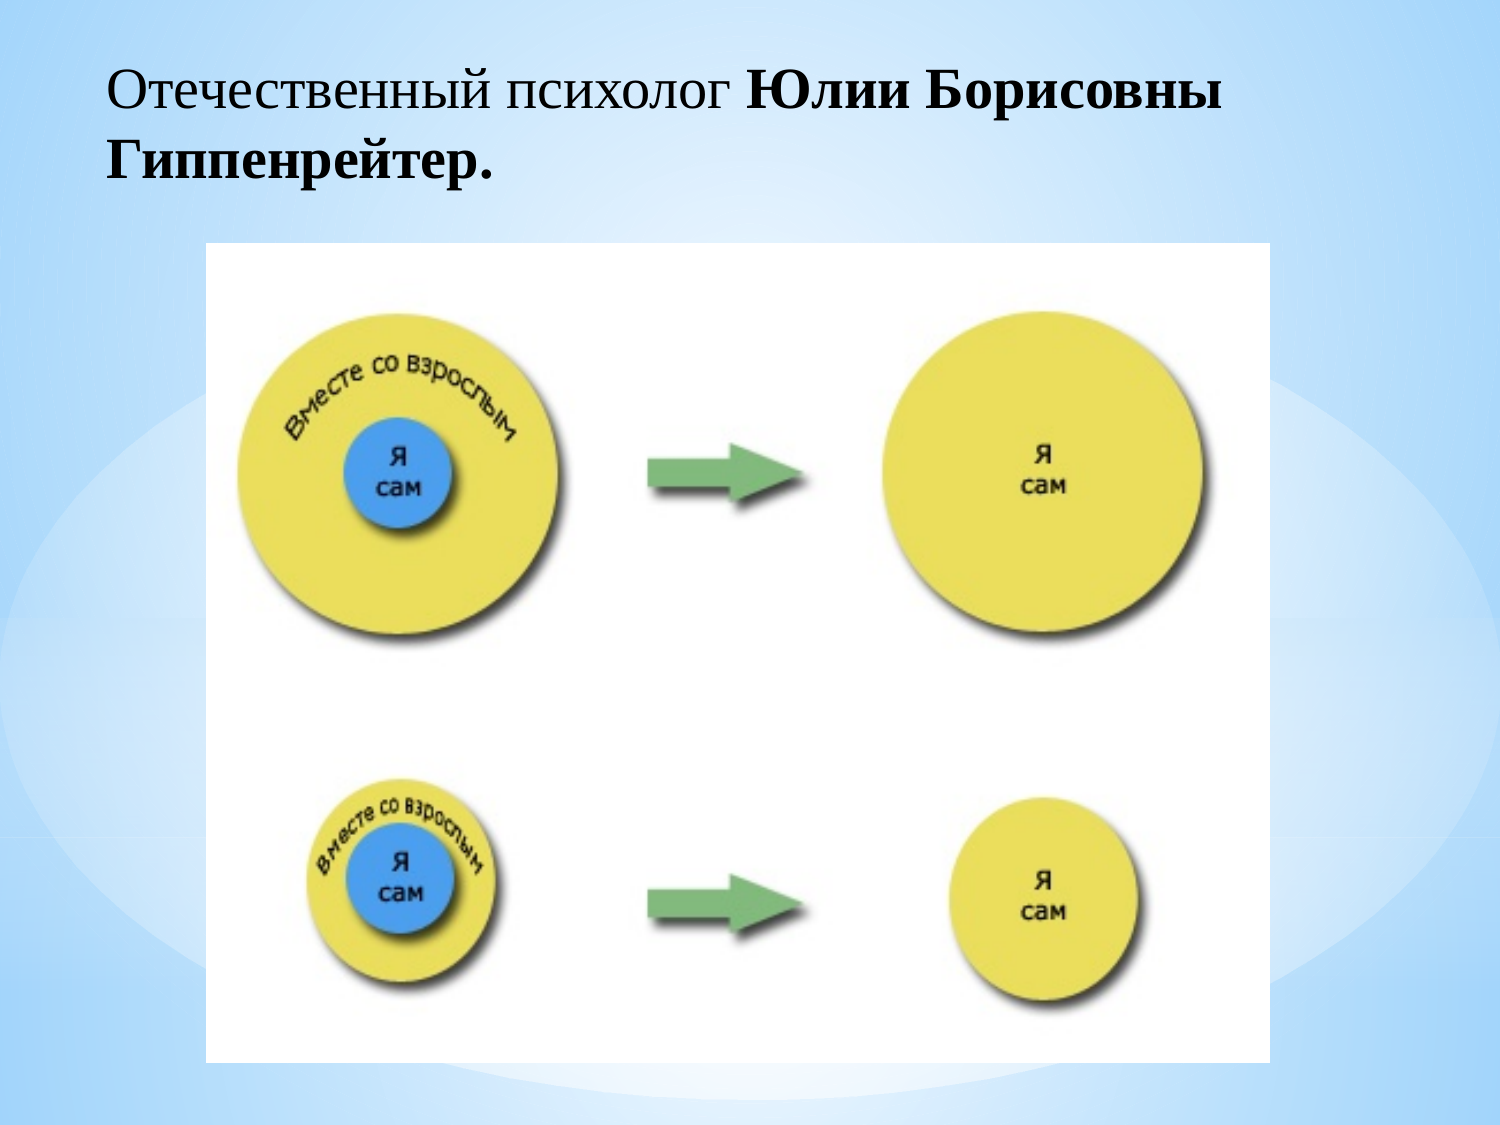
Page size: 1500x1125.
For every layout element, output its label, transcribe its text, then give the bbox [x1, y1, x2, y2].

picture [206, 243, 1270, 1063]
text_box Отечественный психолог Юлии Борисовны Гиппенрейтер. [91, 42, 1415, 198]
